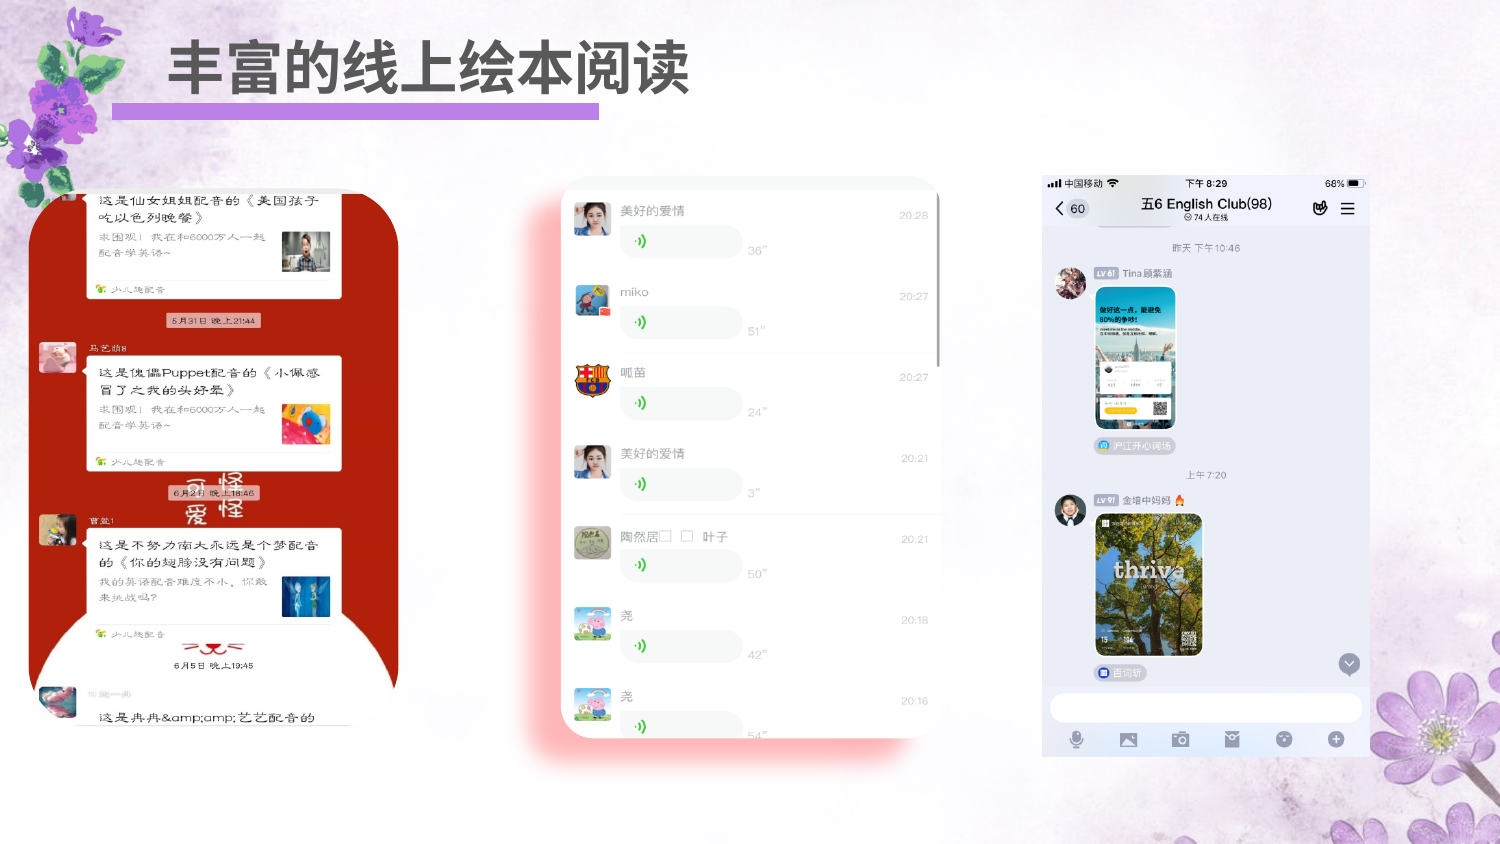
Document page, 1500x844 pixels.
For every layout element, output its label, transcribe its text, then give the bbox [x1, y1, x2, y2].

text_box [128, 46, 832, 132]
text_box 丰富的线上绘本阅读 [46, 23, 784, 109]
picture [0, 0, 1500, 844]
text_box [28, 175, 942, 739]
